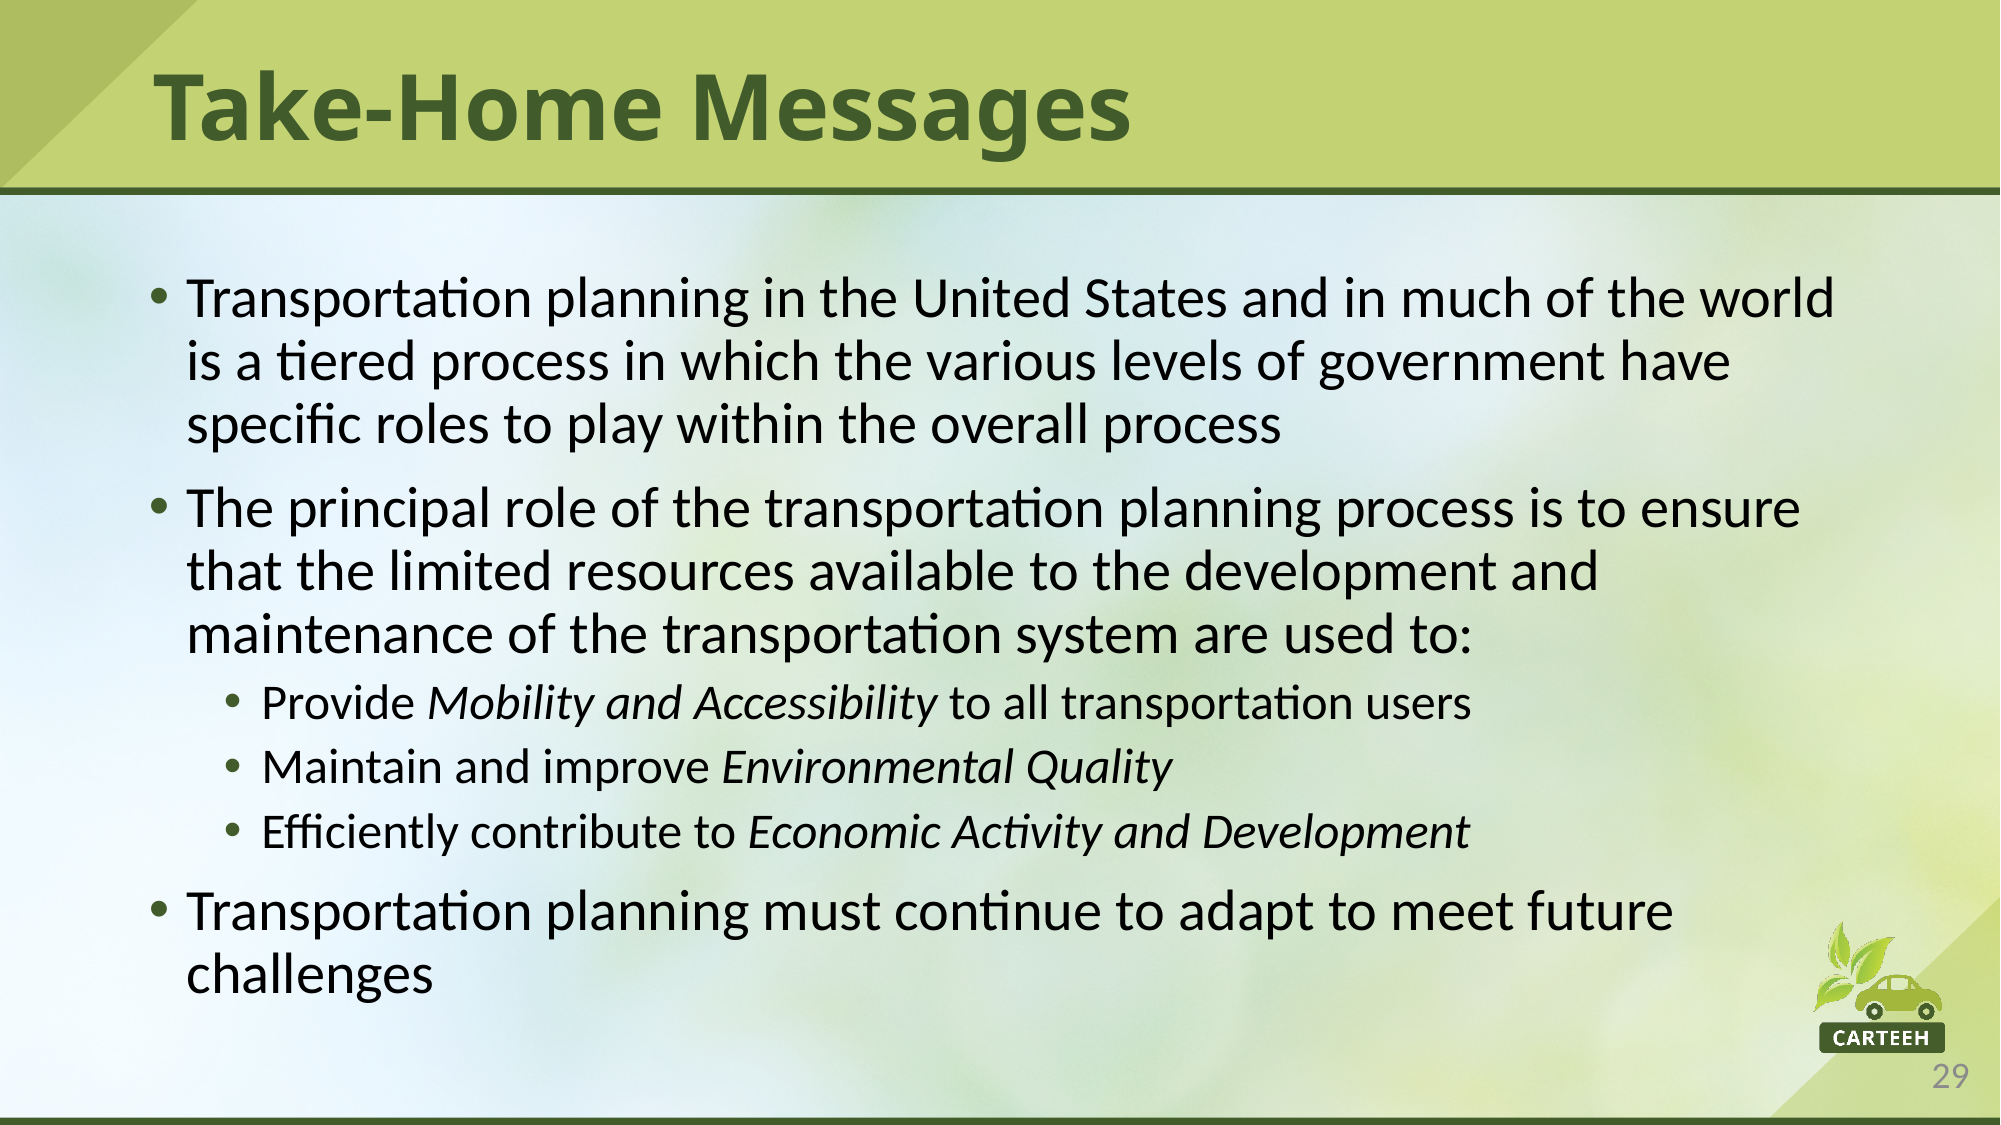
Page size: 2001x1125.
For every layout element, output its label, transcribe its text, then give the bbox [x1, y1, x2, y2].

picture [1813, 920, 1945, 1053]
title Take-Home Messages [137, 34, 2000, 188]
list Transportation planning in the United States and in much of the world is a tiered process in which the various levels of government have specific roles to play within the overall process The principal role of the transportation planning process is to ensure that the limited resources available to the development and maintenance of the transportation system are used to: Provide Mobility and Accessibility to all transportation users Maintain and improve Environmental Quality Efficiently contribute to Economic Activity and Development Transportation planning must continue to adapt to meet future challenges [133, 260, 1859, 1043]
